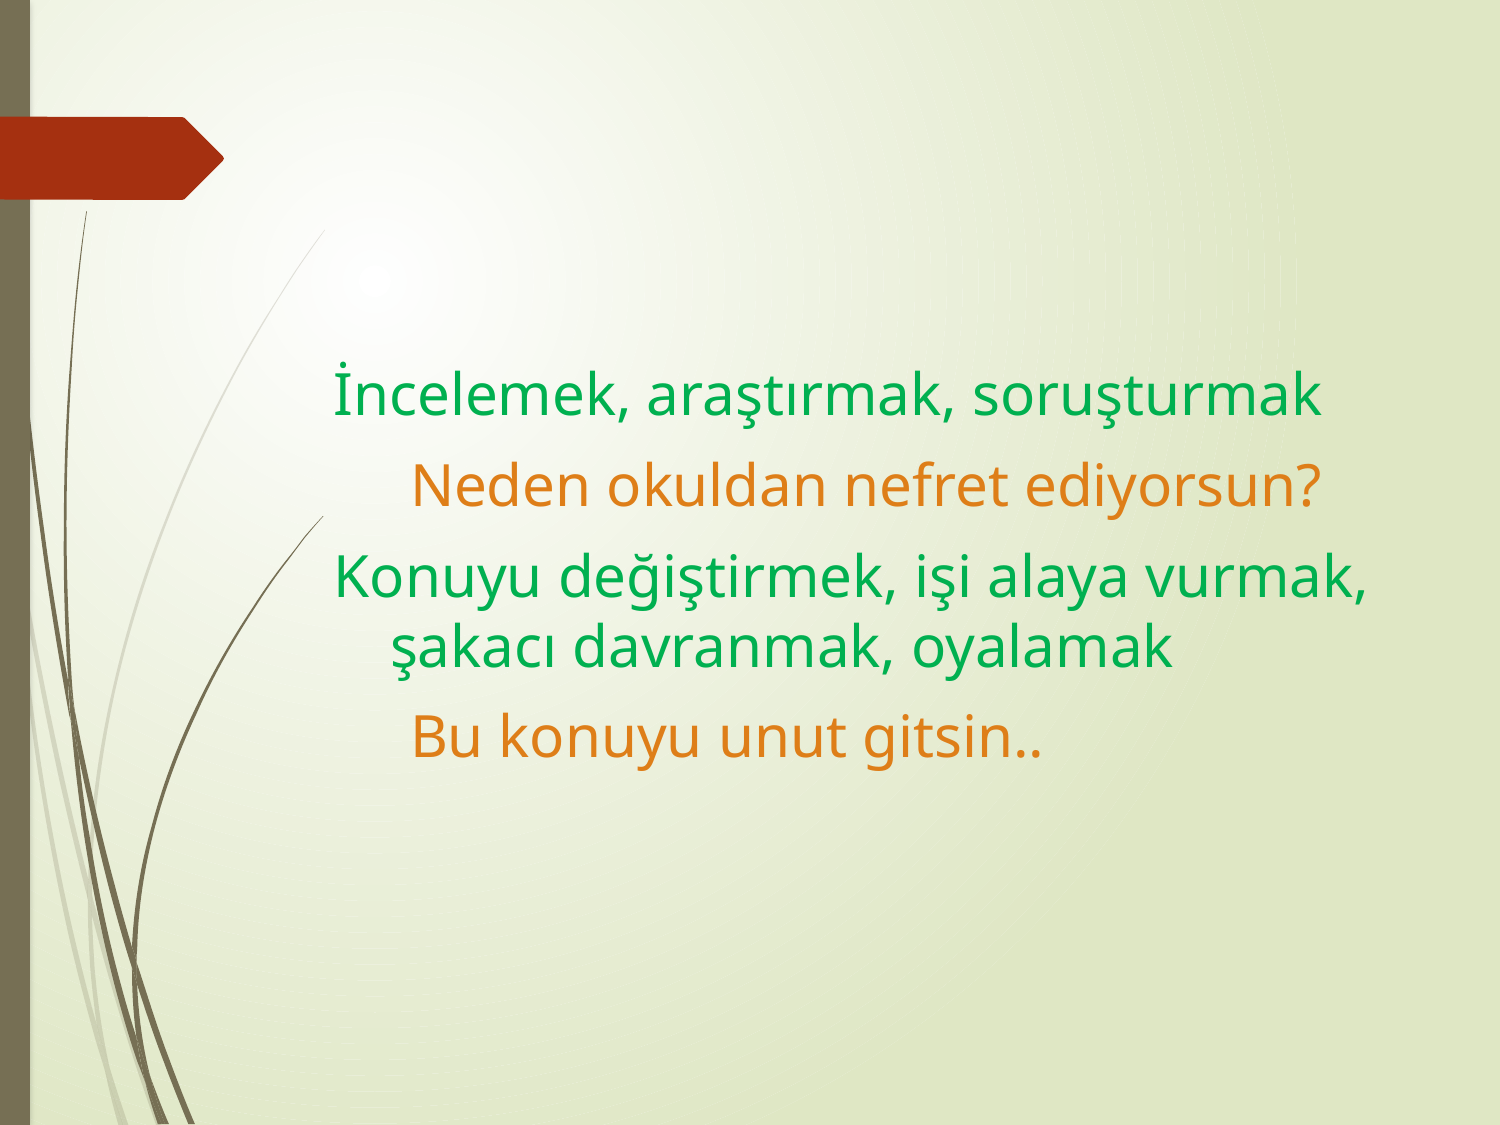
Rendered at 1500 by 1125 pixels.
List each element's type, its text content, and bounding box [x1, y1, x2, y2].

list İncelemek, araştırmak, soruşturmak Neden okuldan nefret ediyorsun? Konuyu değiştirmek, işi alaya vurmak, şakacı davranmak, oyalamak Bu konuyu unut gitsin.. [318, 350, 1400, 970]
